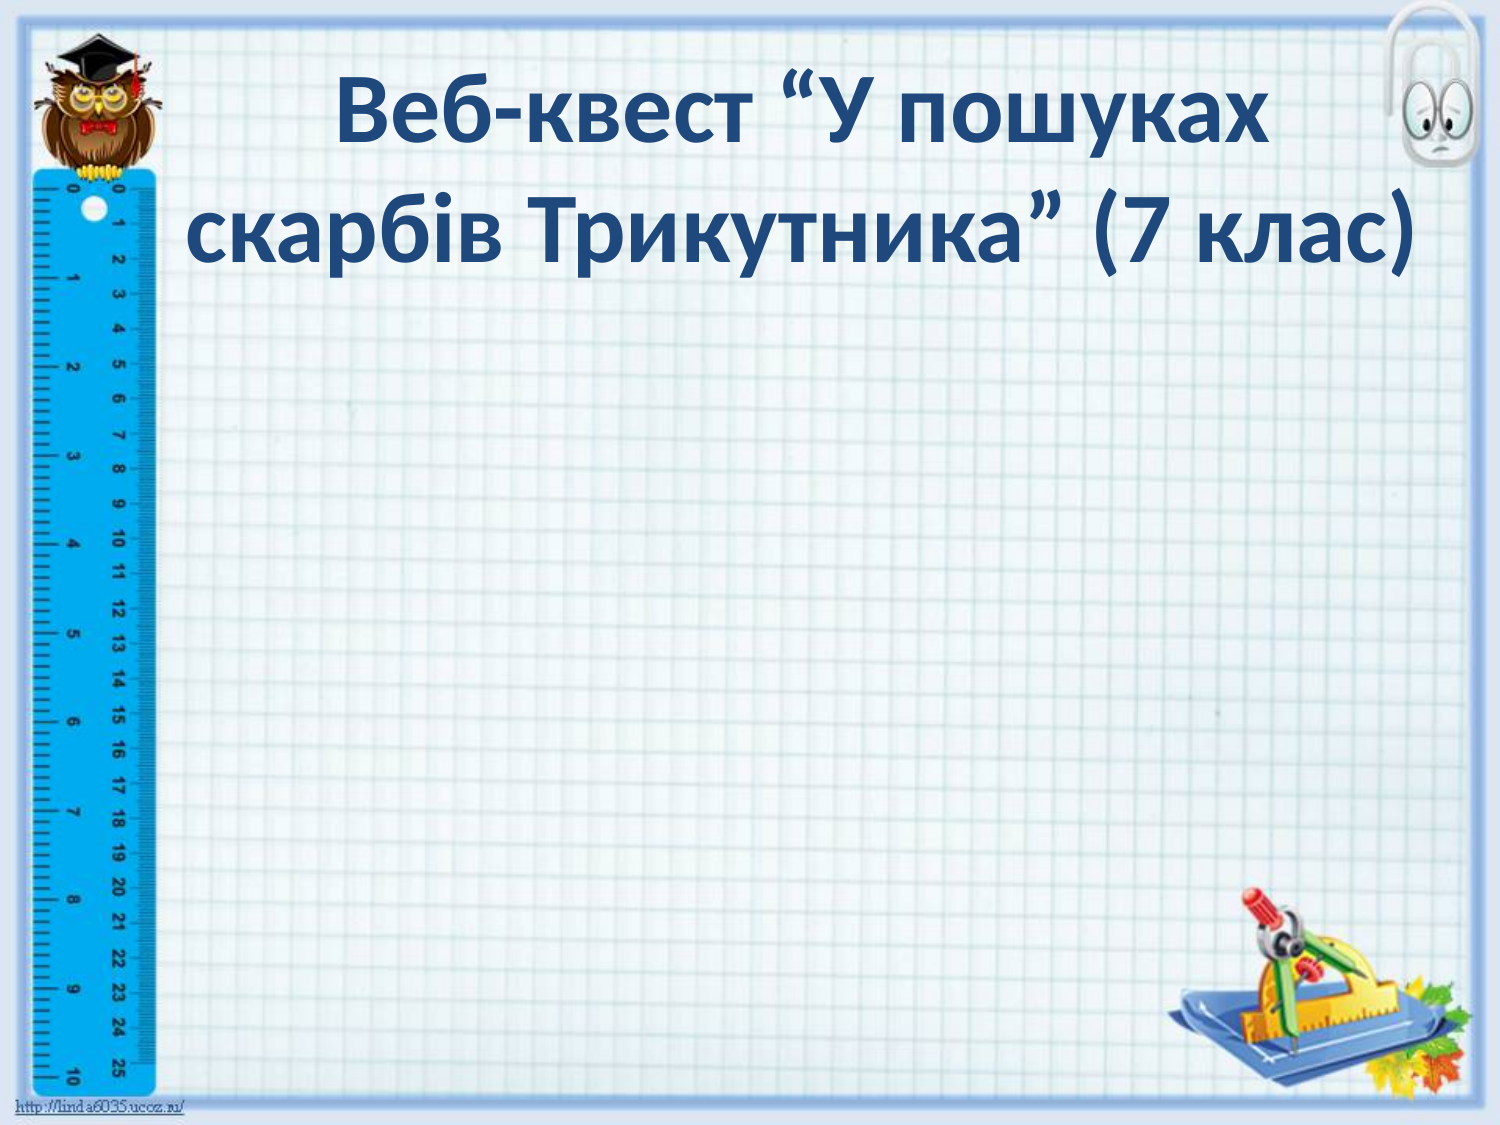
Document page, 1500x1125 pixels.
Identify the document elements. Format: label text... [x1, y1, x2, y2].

picture [0, 0, 1500, 1125]
title Веб-квест “У пошуках скарбів Трикутника” (7 клас) [164, 128, 1442, 317]
